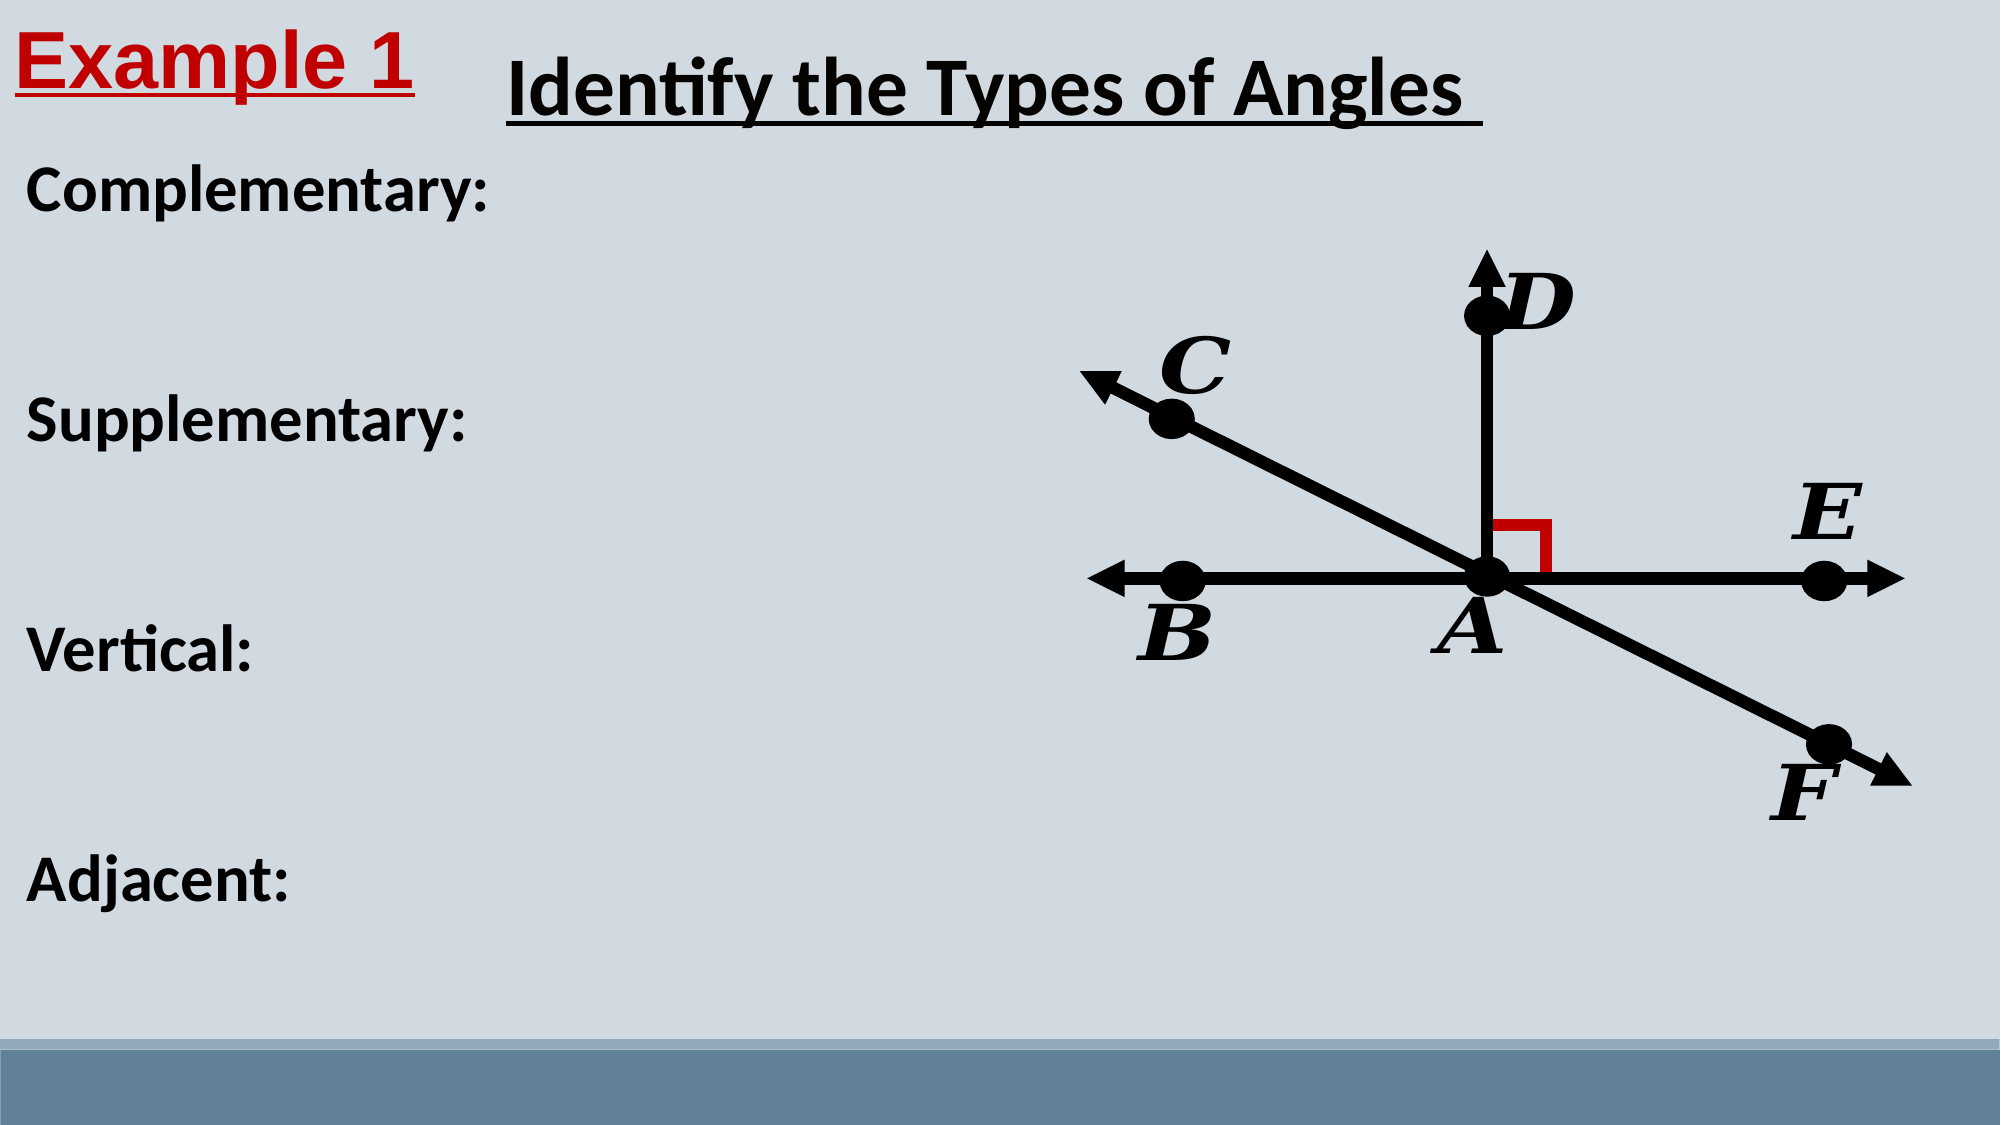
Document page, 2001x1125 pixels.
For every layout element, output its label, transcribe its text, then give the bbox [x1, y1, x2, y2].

text_box [1497, 297, 1509, 326]
text_box Identify the Types of Angles [491, 24, 1509, 140]
text_box Complementary: Supplementary: Vertical: Adjacent: [12, 137, 1030, 923]
text_box [1464, 295, 1483, 336]
text_box [1497, 329, 1505, 334]
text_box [1079, 370, 1913, 787]
text_box Example 1 [0, 0, 1470, 112]
